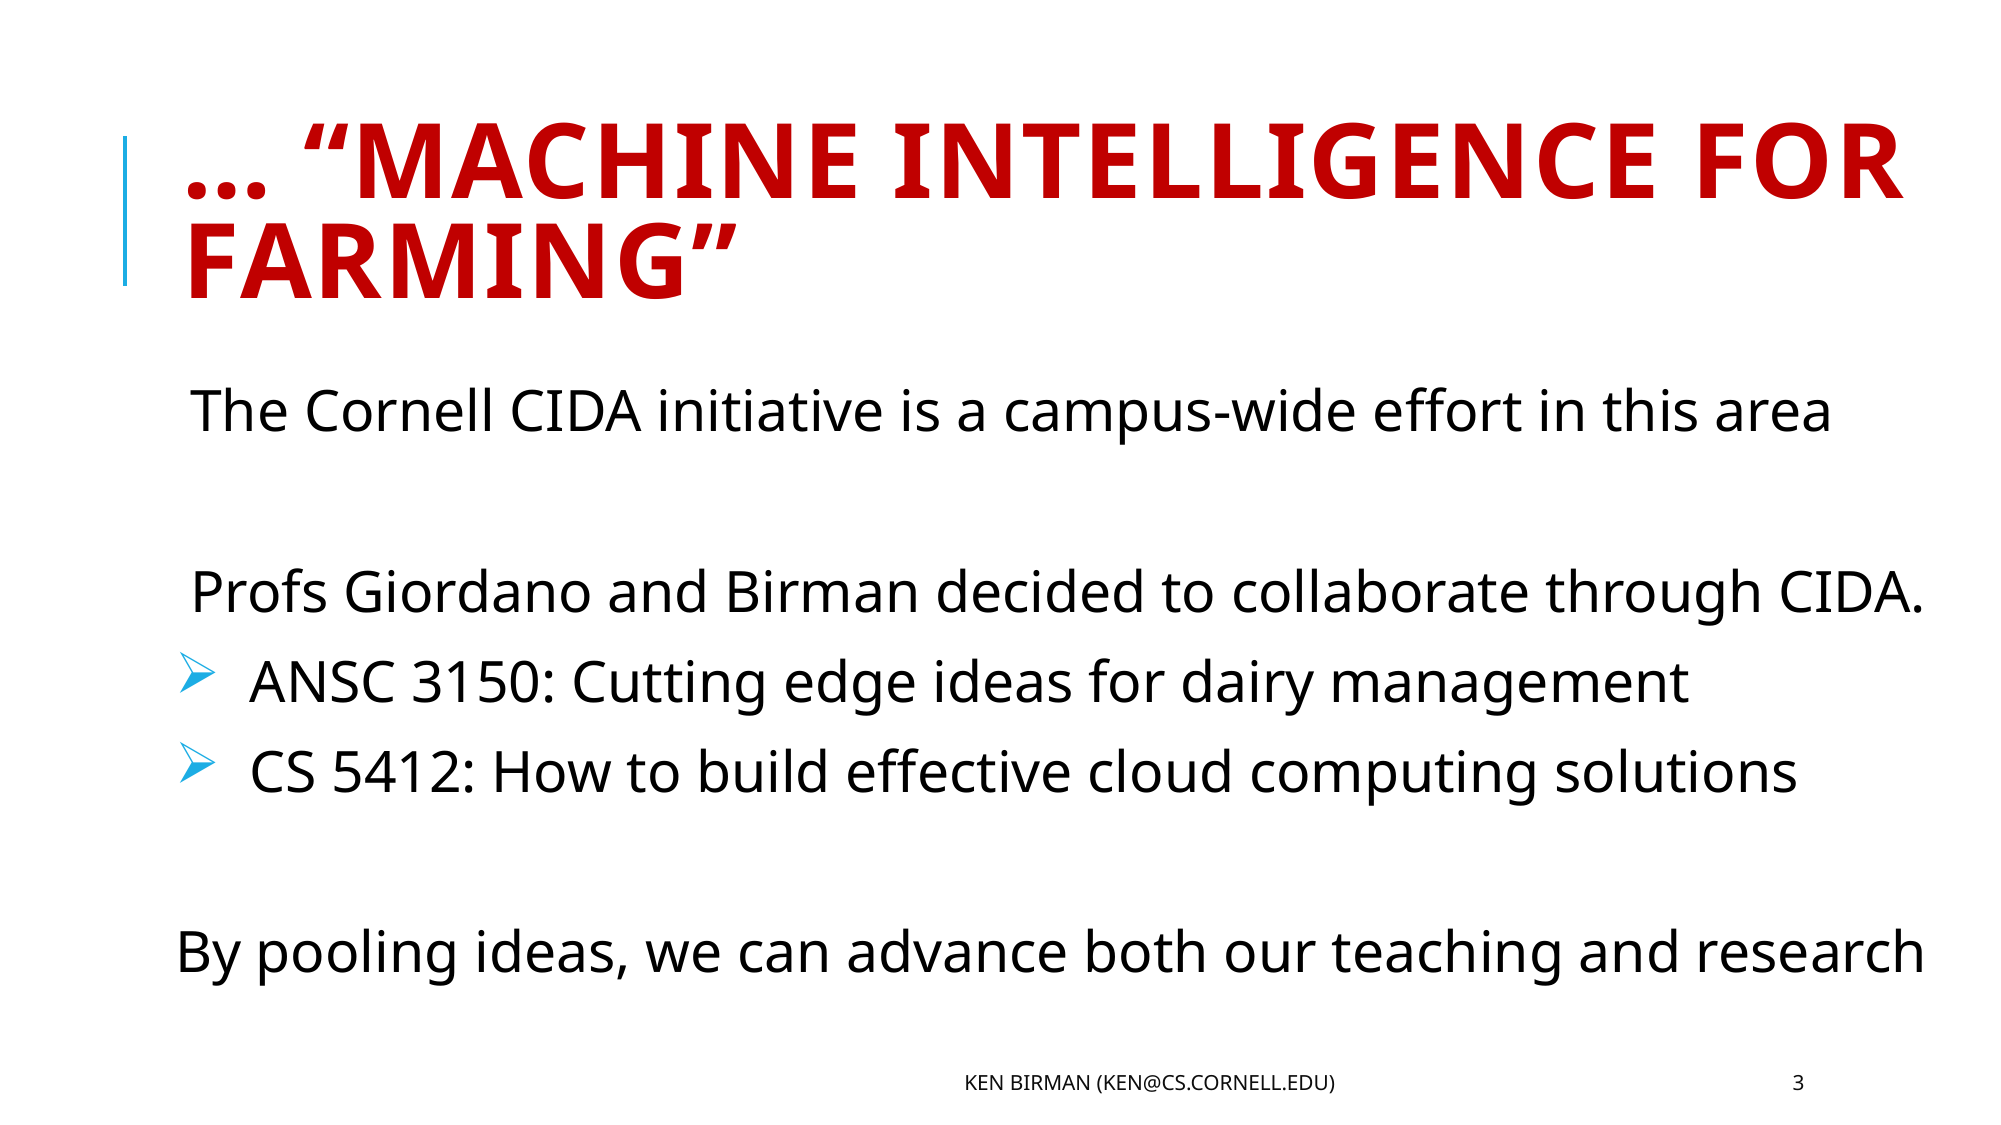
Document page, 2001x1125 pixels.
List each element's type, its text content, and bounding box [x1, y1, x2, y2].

list The Cornell CIDA initiative is a campus-wide effort in this area Profs Giordano and Birman decided to collaborate through CIDA. ANSC 3150: Cutting edge ideas for dairy management CS 5412: How to build effective cloud computing solutions By pooling ideas, we can advance both our teaching and research [168, 375, 1967, 1035]
footer Ken Birman (ken@cs.cornell.edu) [794, 1061, 1763, 1107]
title … “Machine Intelligence for Farming” [168, 96, 1938, 342]
slide_number 3 [1777, 1061, 1938, 1107]
